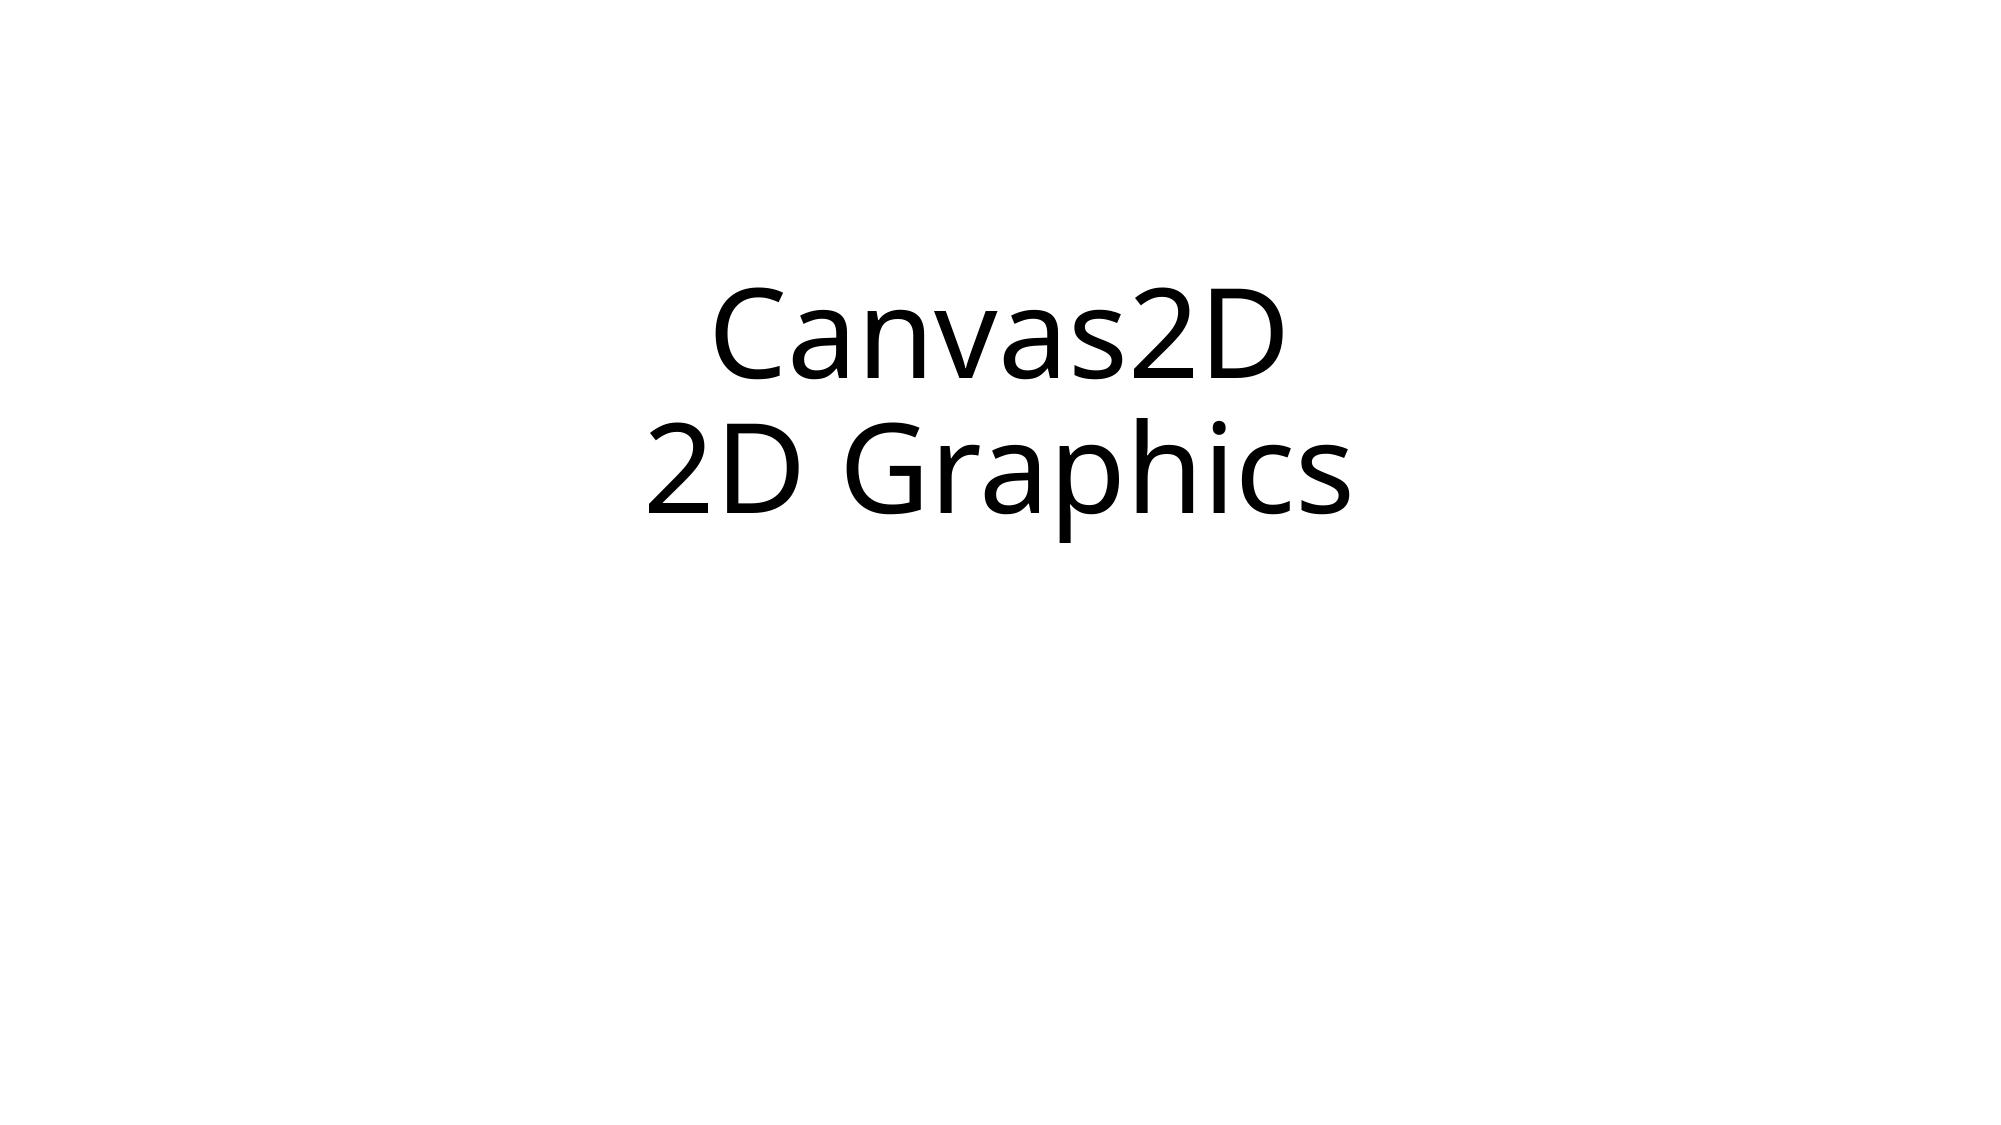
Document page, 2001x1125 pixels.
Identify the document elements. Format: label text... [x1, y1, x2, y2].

title Canvas2D 2D Graphics [249, 228, 1750, 549]
